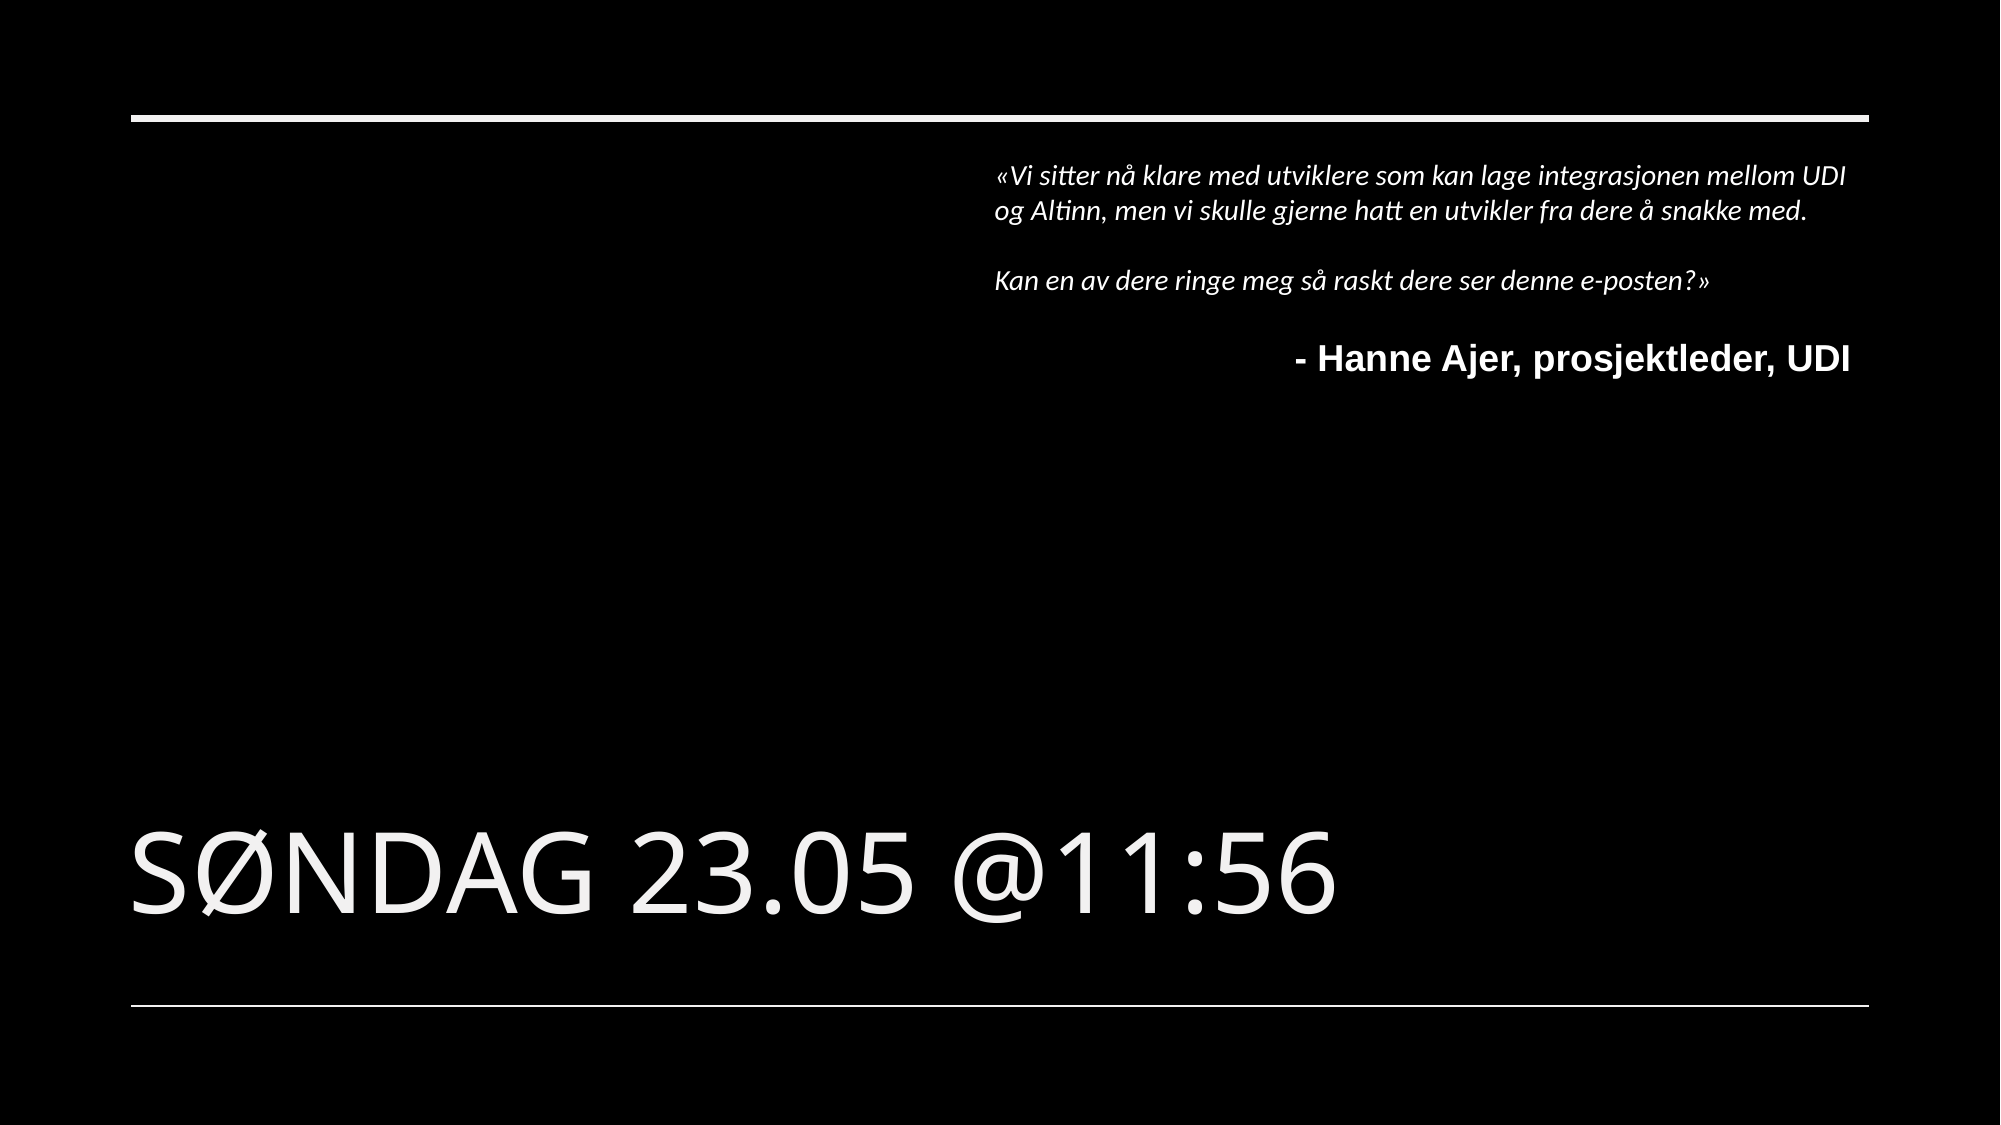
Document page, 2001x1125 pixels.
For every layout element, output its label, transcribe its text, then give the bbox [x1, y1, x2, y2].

text_box «Vi sitter nå klare med utviklere som kan lage integrasjonen mellom UDI og Altinn, men vi skulle gjerne hatt en utvikler fra dere å snakke med. Kan en av dere ringe meg så raskt dere ser denne e-posten?» [979, 148, 1869, 304]
text_box - Hanne Ajer, prosjektleder, UDI [1279, 326, 1869, 386]
text_box [0, 0, 2000, 1125]
title søndag 23.05 @11:56 [114, 407, 1572, 944]
